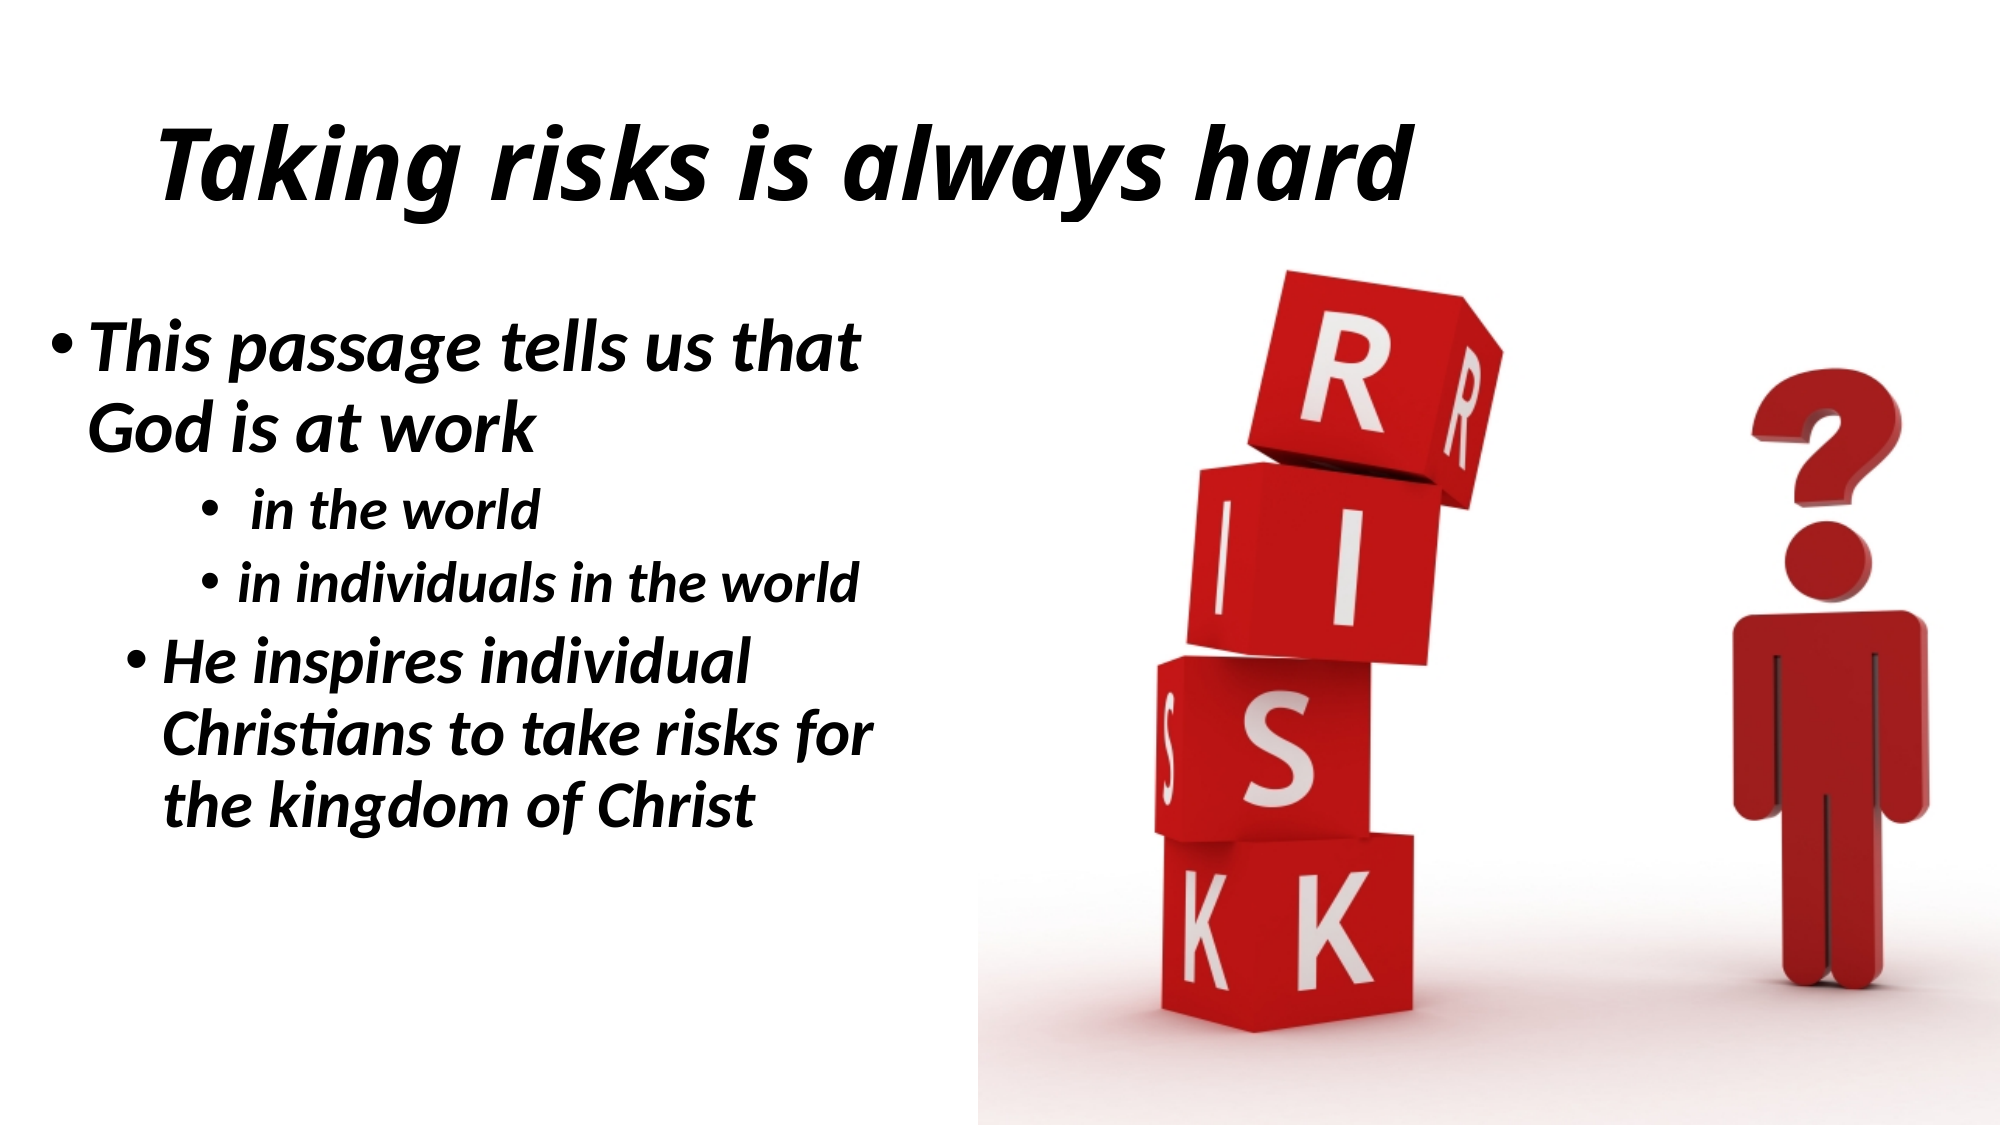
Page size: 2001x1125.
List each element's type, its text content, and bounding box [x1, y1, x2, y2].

list This passage tells us that God is at work in the world in individuals in the world He inspires individual Christians to take risks for the kingdom of Christ [34, 299, 977, 1125]
title Taking risks is always hard [137, 59, 1863, 278]
picture [977, 222, 2000, 1125]
